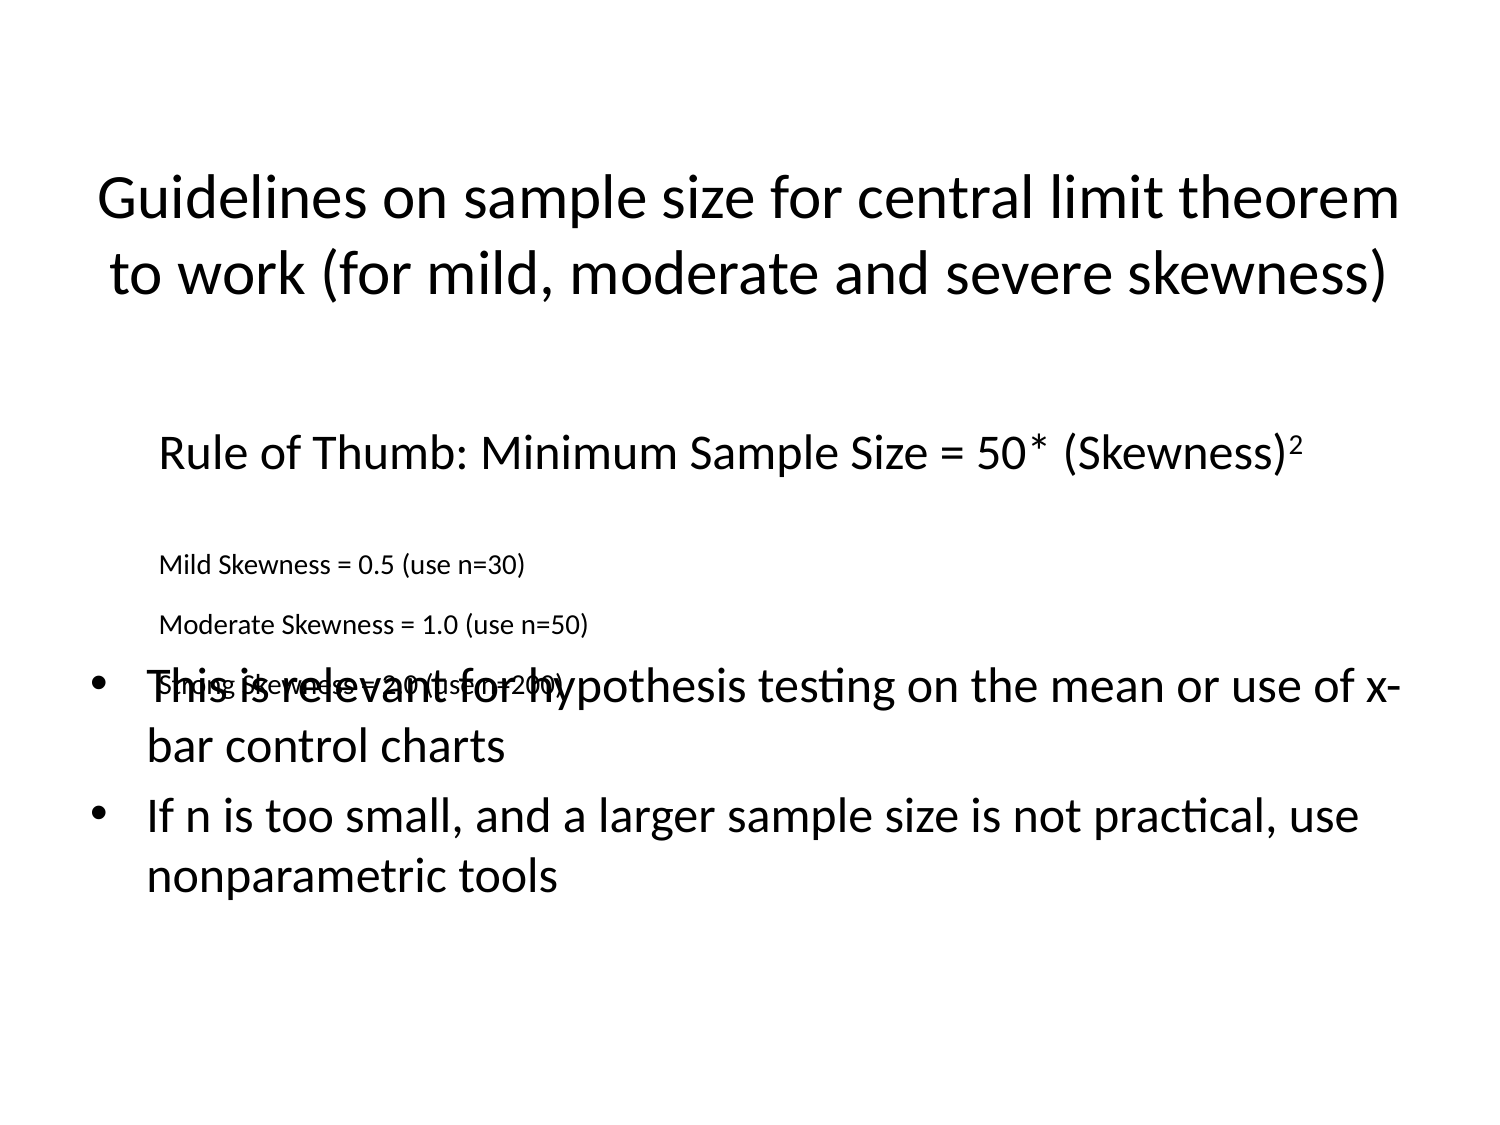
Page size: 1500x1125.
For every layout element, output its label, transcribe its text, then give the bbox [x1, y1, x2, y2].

list This is relevant for hypothesis testing on the mean or use of x-bar control charts If n is too small, and a larger sample size is not practical, use nonparametric tools [75, 645, 1425, 1100]
title Guidelines on sample size for central limit theorem to work (for mild, moderate and severe skewness) [75, 137, 1425, 325]
text_box Rule of Thumb: Minimum Sample Size = 50* (Skewness)2 Mild Skewness = 0.5 (use n=30) Moderate Skewness = 1.0 (use n=50) Strong Skewness = 2.0 (use n=200) [143, 412, 1319, 788]
